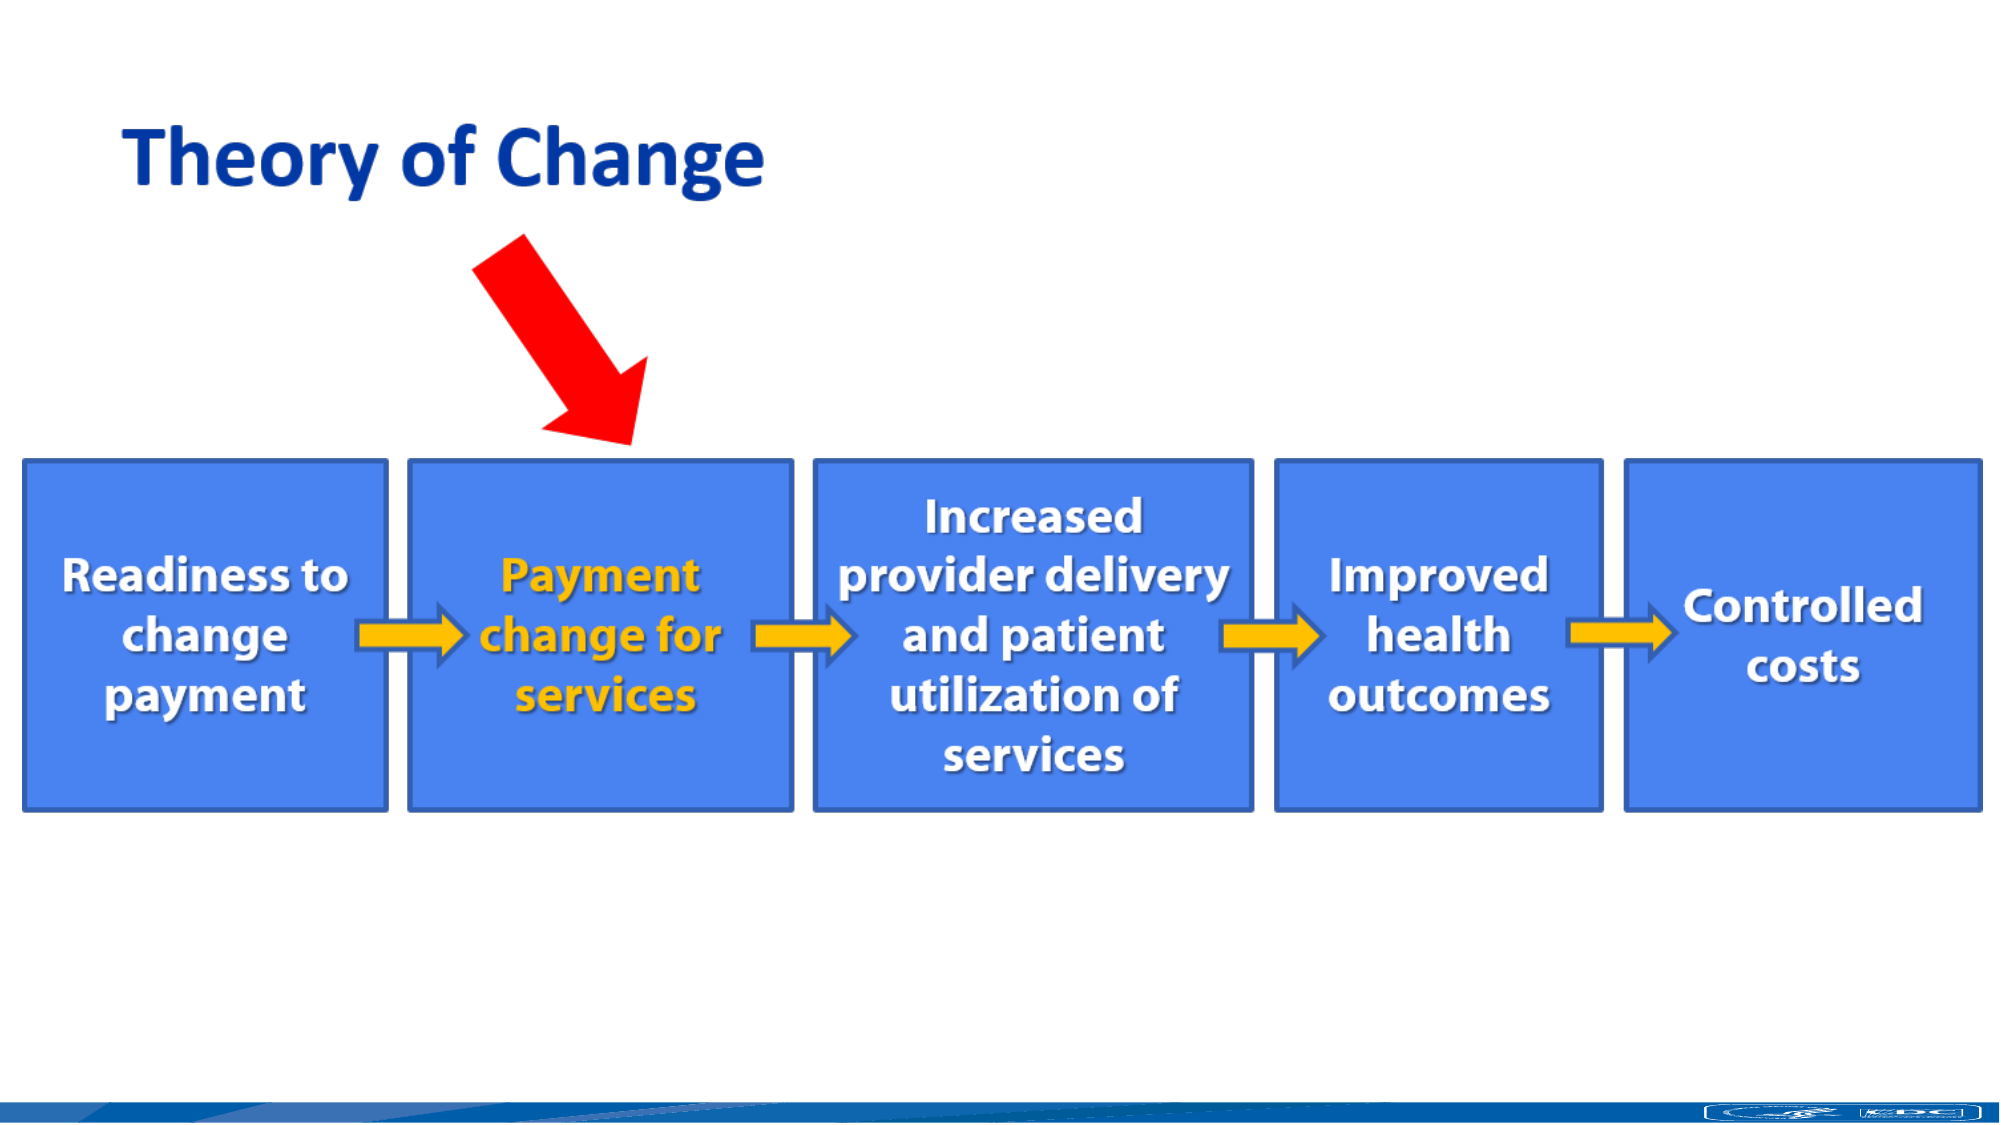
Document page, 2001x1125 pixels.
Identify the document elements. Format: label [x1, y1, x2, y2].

picture [21, 56, 1984, 822]
